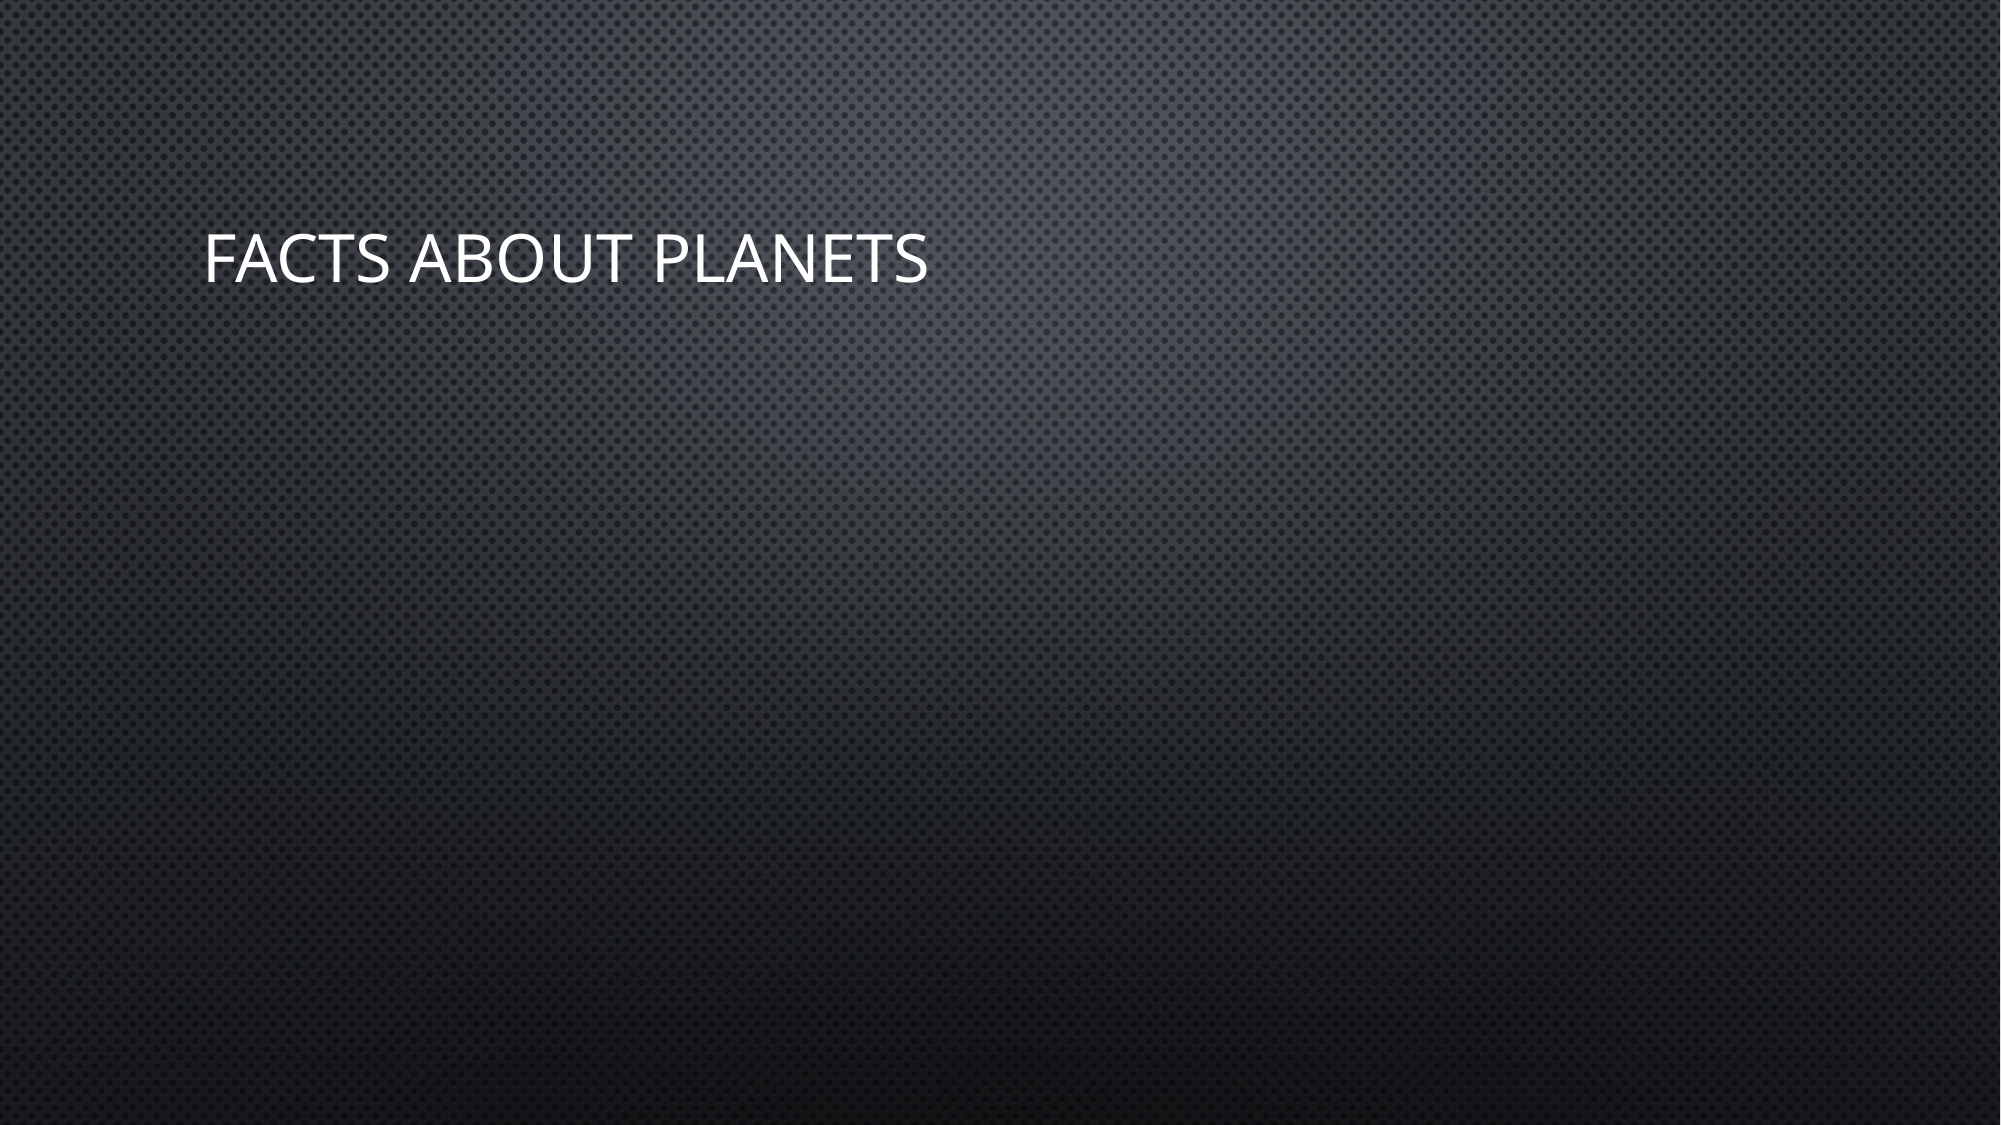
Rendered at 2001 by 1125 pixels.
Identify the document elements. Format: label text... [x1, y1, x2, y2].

title Facts about planets [187, 99, 1813, 413]
